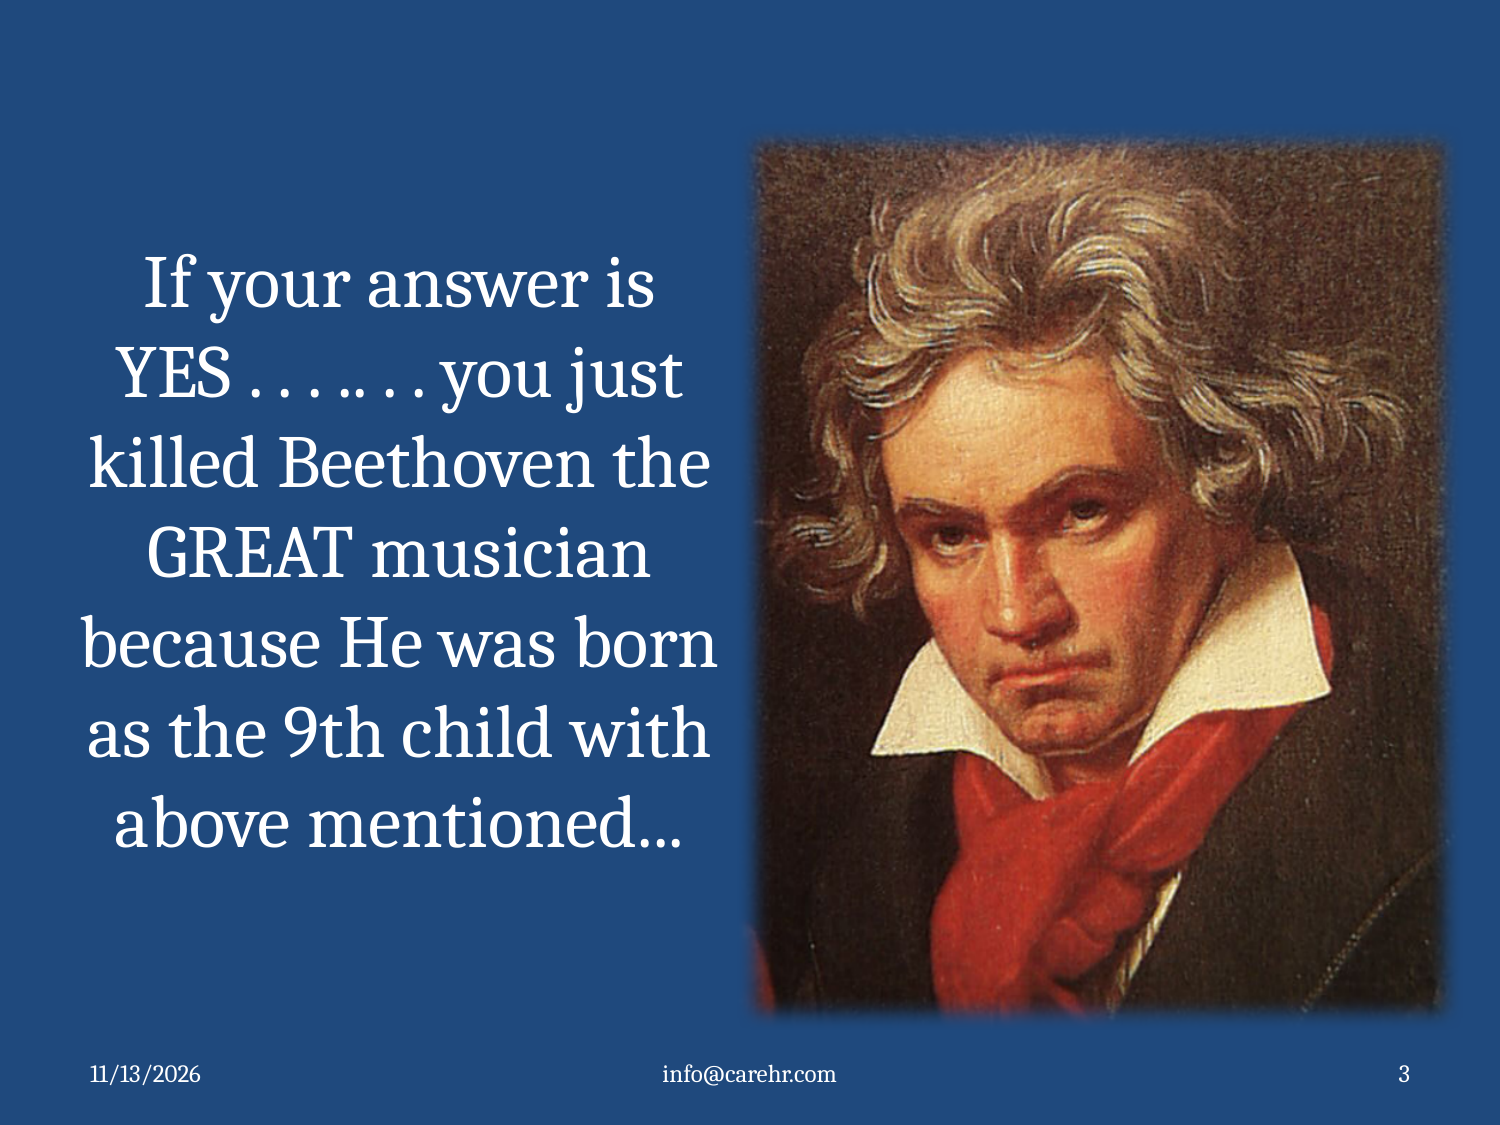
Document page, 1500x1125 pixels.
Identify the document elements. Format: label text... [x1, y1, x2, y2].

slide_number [75, 1042, 425, 1103]
footer info@carehr.com [512, 1042, 988, 1103]
title If your answer is YES . . . .. . . you just killed Beethoven the GREAT musician because He was born as the 9th child with above mentioned... [37, 45, 763, 1050]
slide_number 3 [1074, 1042, 1425, 1103]
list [737, 124, 1463, 1032]
